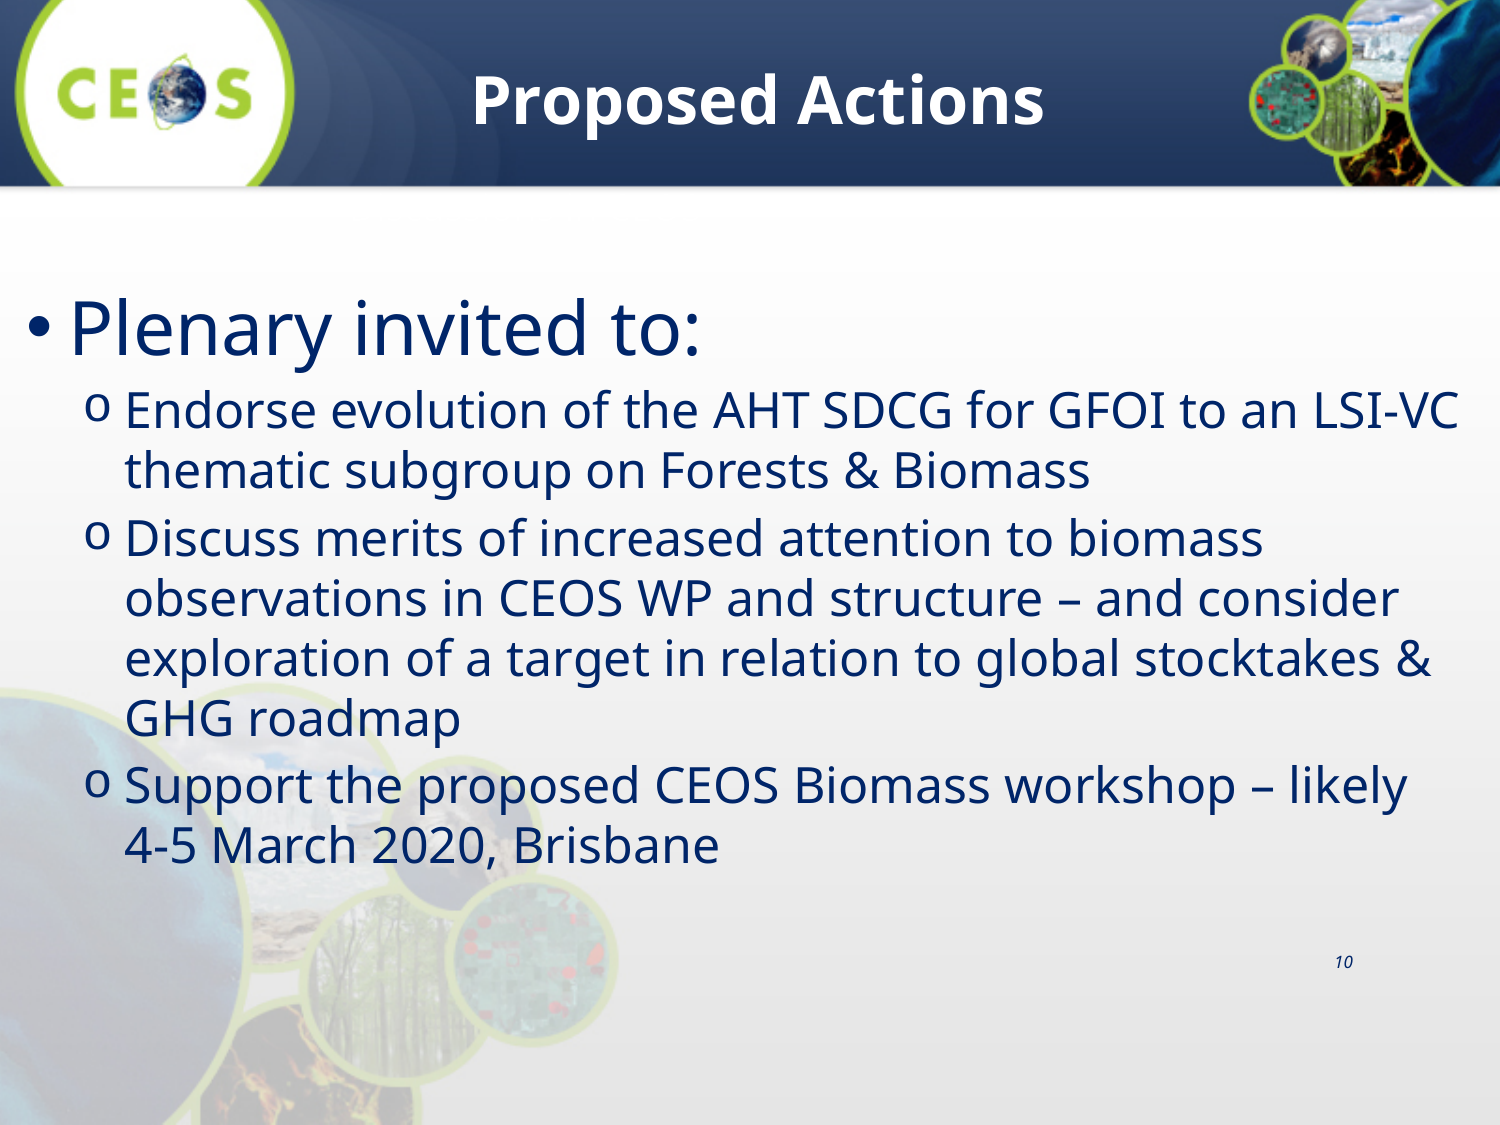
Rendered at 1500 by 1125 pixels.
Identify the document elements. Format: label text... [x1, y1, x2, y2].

picture [0, 0, 1500, 1125]
list Discussions in CEOS [337, 178, 1150, 244]
text_box Proposed Actions [337, 49, 1150, 138]
slide_number 10 [1185, 944, 1500, 994]
list Plenary invited to: Endorse evolution of the AHT SDCG for GFOI to an LSI-VC thematic subgroup on Forests & Biomass Discuss merits of increased attention to biomass observations in CEOS WP and structure – and consider exploration of a target in relation to global stocktakes & GHG roadmap Support the proposed CEOS Biomass workshop – likely 4-5 March 2020, Brisbane [15, 275, 1473, 1050]
